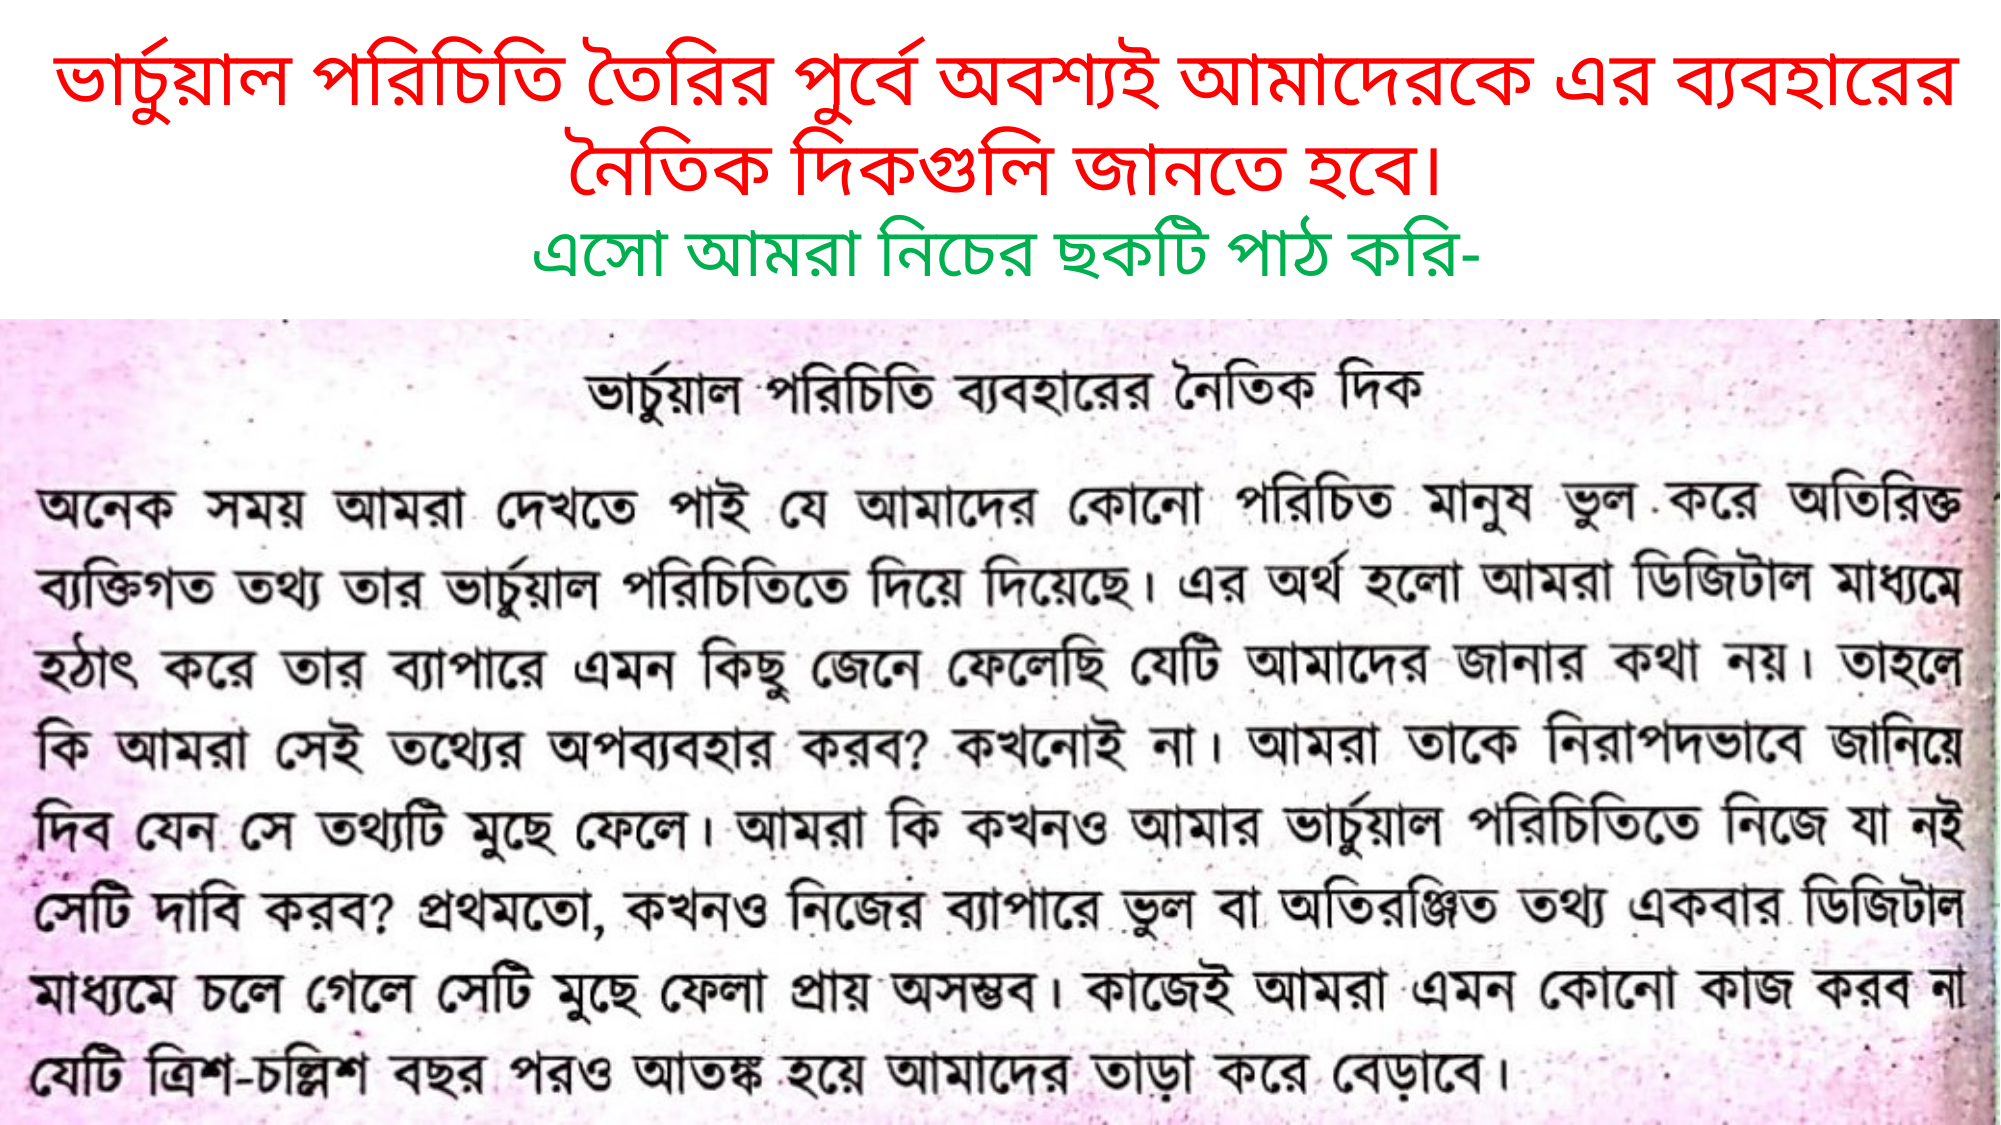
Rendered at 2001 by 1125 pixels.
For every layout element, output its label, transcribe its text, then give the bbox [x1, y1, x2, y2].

picture [0, 319, 2000, 1125]
text_box ভার্চুয়াল পরিচিতি তৈরির পুর্বে অবশ্যই আমাদেরকে এর ব্যবহারের নৈতিক দিকগুলি জানতে হবে। এসো আমরা নিচের ছকটি পাঠ করি- [6, 22, 2000, 298]
